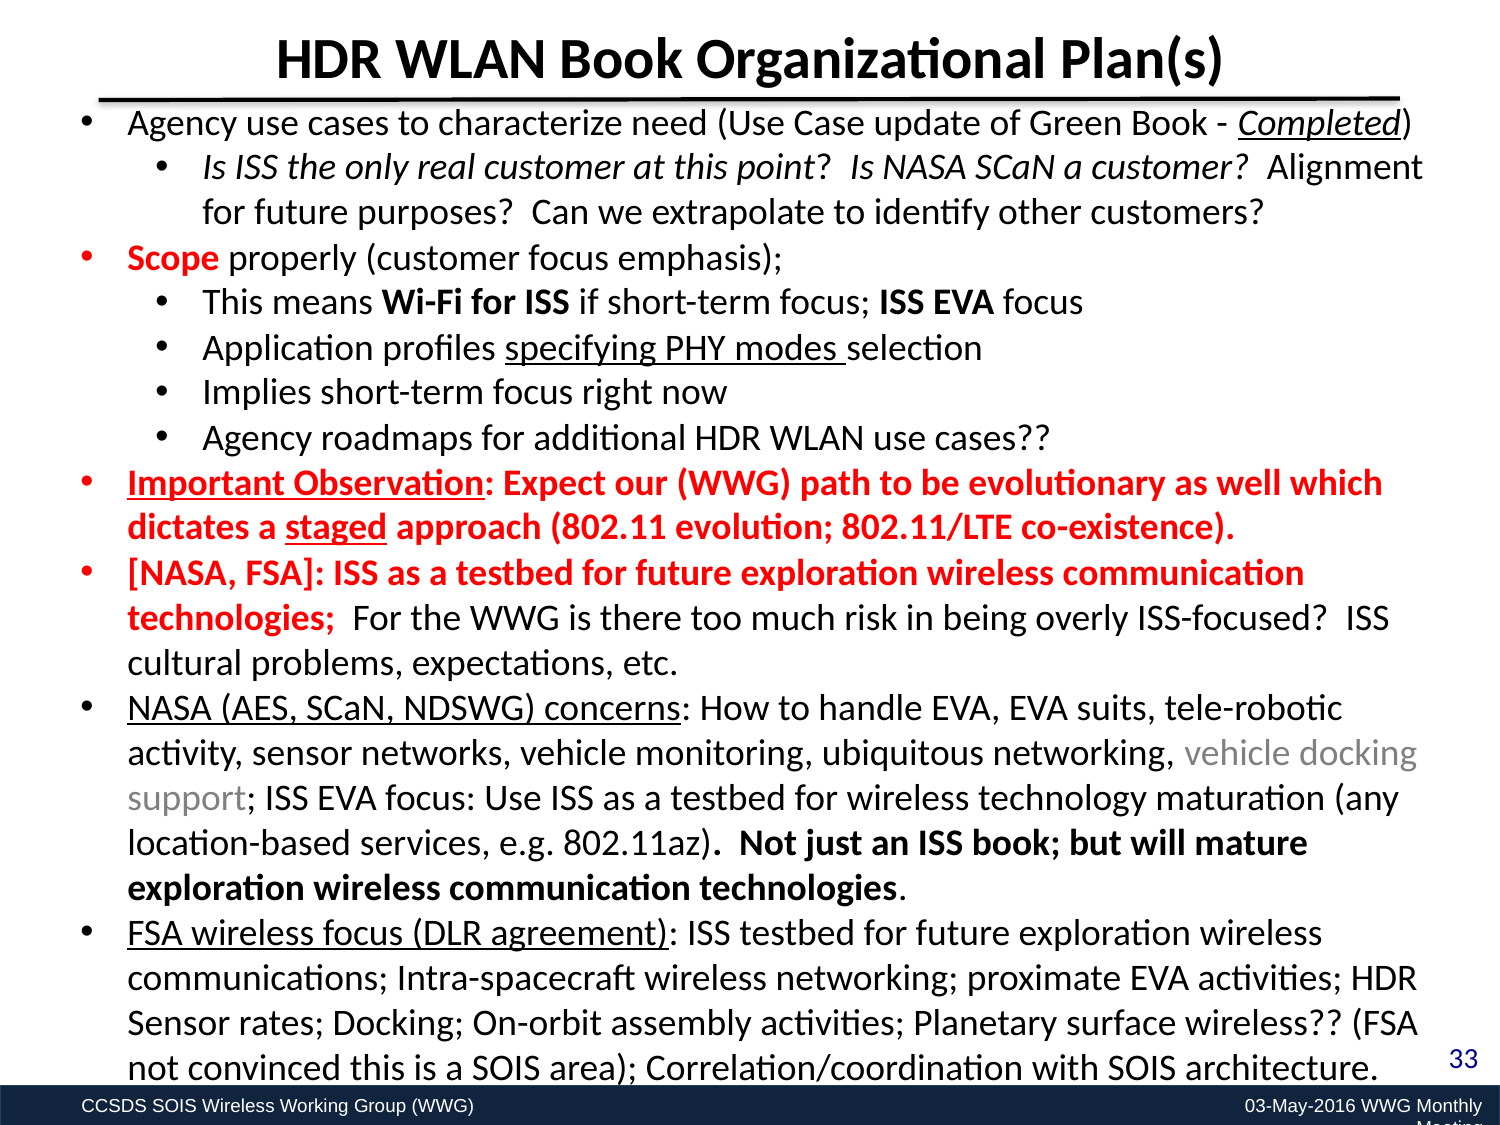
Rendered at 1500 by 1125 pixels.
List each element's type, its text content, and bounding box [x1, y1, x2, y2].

text_box Agency use cases to characterize need (Use Case update of Green Book - Completed) Is ISS the only real customer at this point? Is NASA SCaN a customer? Alignment for future purposes? Can we extrapolate to identify other customers? Scope properly (customer focus emphasis); This means Wi-Fi for ISS if short-term focus; ISS EVA focus Application profiles specifying PHY modes selection Implies short-term focus right now Agency roadmaps for additional HDR WLAN use cases?? Important Observation: Expect our (WWG) path to be evolutionary as well which dictates a staged approach (802.11 evolution; 802.11/LTE co-existence). [NASA, FSA]: ISS as a testbed for future exploration wireless communication technologies; For the WWG is there too much risk in being overly ISS-focused? ISS cultural problems, expectations, etc. NASA (AES, SCaN, NDSWG) concerns: How to handle EVA, EVA suits, tele-robotic activity, sensor networks, vehicle monitoring, ubiquitous networking, vehicle docking support; ISS EVA focus: Use ISS as a testbed for wireless technology maturation (any location-based services, e.g. 802.11az). Not just an ISS book; but will mature exploration wireless communication technologies. FSA wireless focus (DLR agreement): ISS testbed for future exploration wireless communications; Intra-spacecraft wireless networking; proximate EVA activities; HDR Sensor rates; Docking; On-orbit assembly activities; Planetary surface wireless?? (FSA not convinced this is a SOIS area); Correlation/coordination with SOIS architecture. [65, 90, 1461, 1125]
text_box HDR WLAN Book Organizational Plan(s) [75, 20, 1426, 90]
